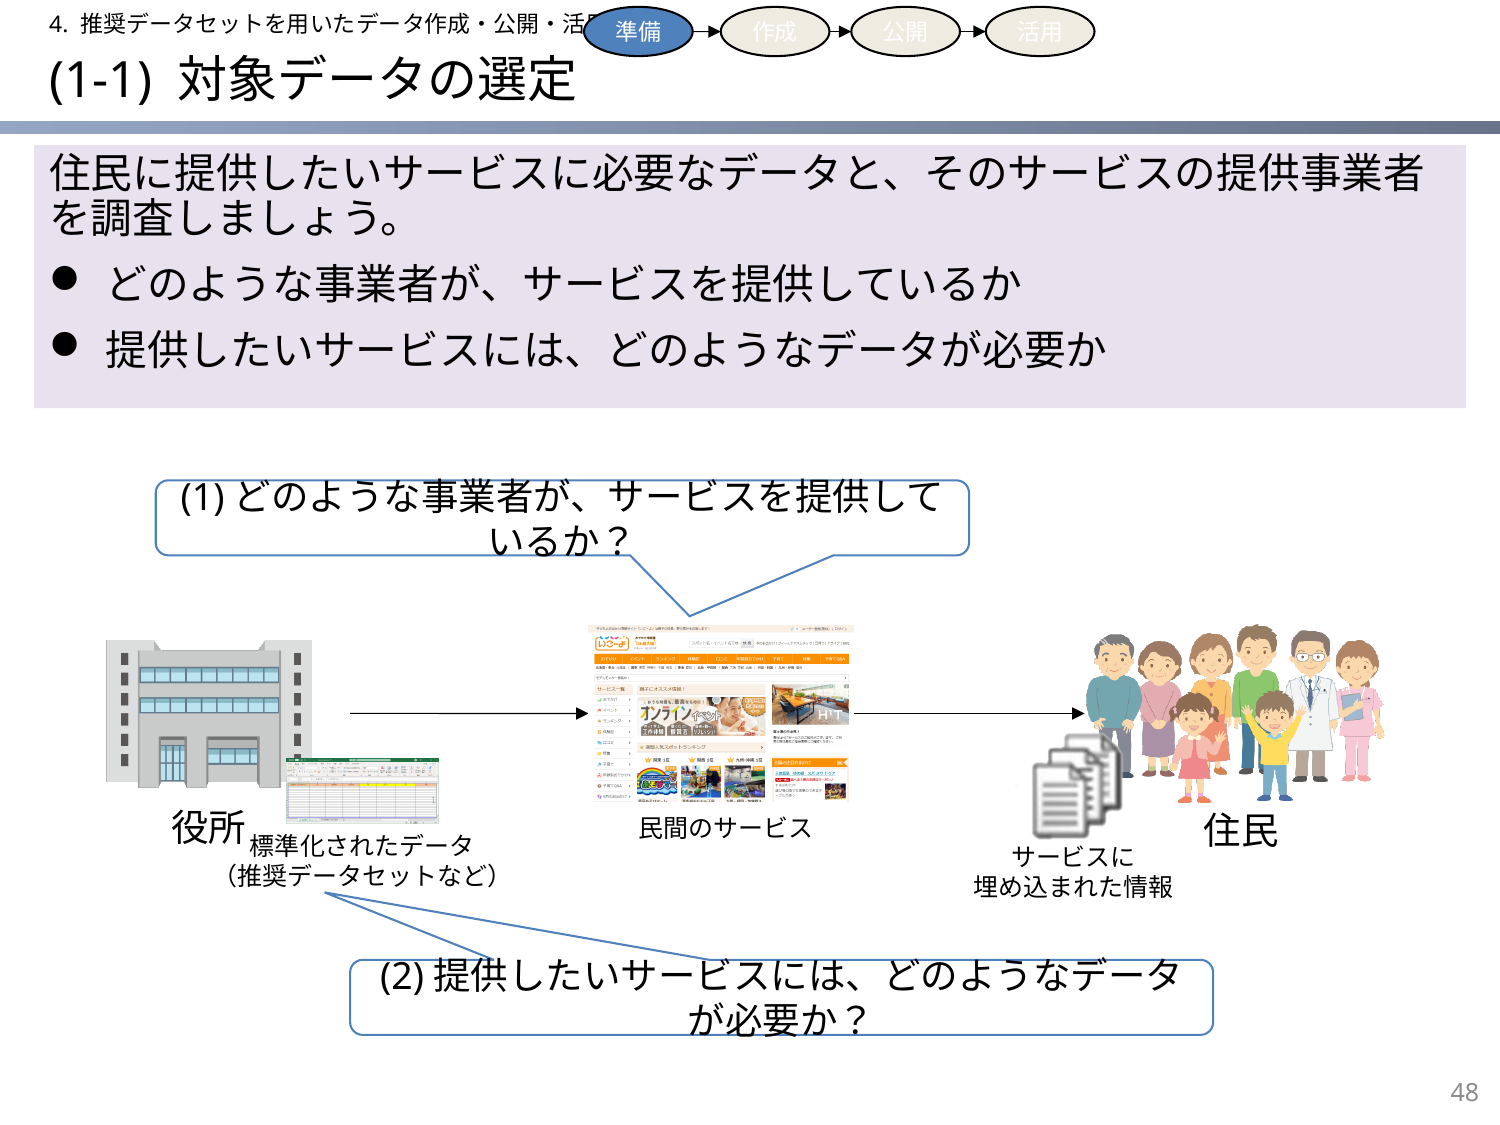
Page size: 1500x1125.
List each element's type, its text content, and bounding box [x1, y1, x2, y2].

title (1-1) 対象データの選定 [34, 46, 1275, 116]
picture [67, 618, 439, 824]
list 住民に提供したいサービスに必要なデータと、そのサービスの提供事業者を調査しましょう。 どのような事業者が、サービスを提供しているか 提供したいサービスには、どのようなデータが必要か [34, 145, 1466, 409]
text_box (1)どのような事業者が、サービスを提供しているか？ [154, 479, 971, 618]
text_box (2)提供したいサービスには、どのようなデータが必要か？ [324, 891, 1215, 1036]
text_box サービスに 埋め込まれた情報 [958, 833, 1189, 909]
text_box 住民 [1188, 827, 1294, 860]
picture [1014, 600, 1386, 855]
text_box 民間のサービス [624, 805, 829, 850]
list 4. 推奨データセットを用いたデータ作成・公開・活用手法 [34, 4, 1271, 41]
text_box 標準化されたデータ （推奨データセットなど） [197, 823, 528, 898]
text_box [583, 6, 1095, 57]
text_box 役所 [156, 809, 262, 856]
picture [588, 625, 854, 802]
